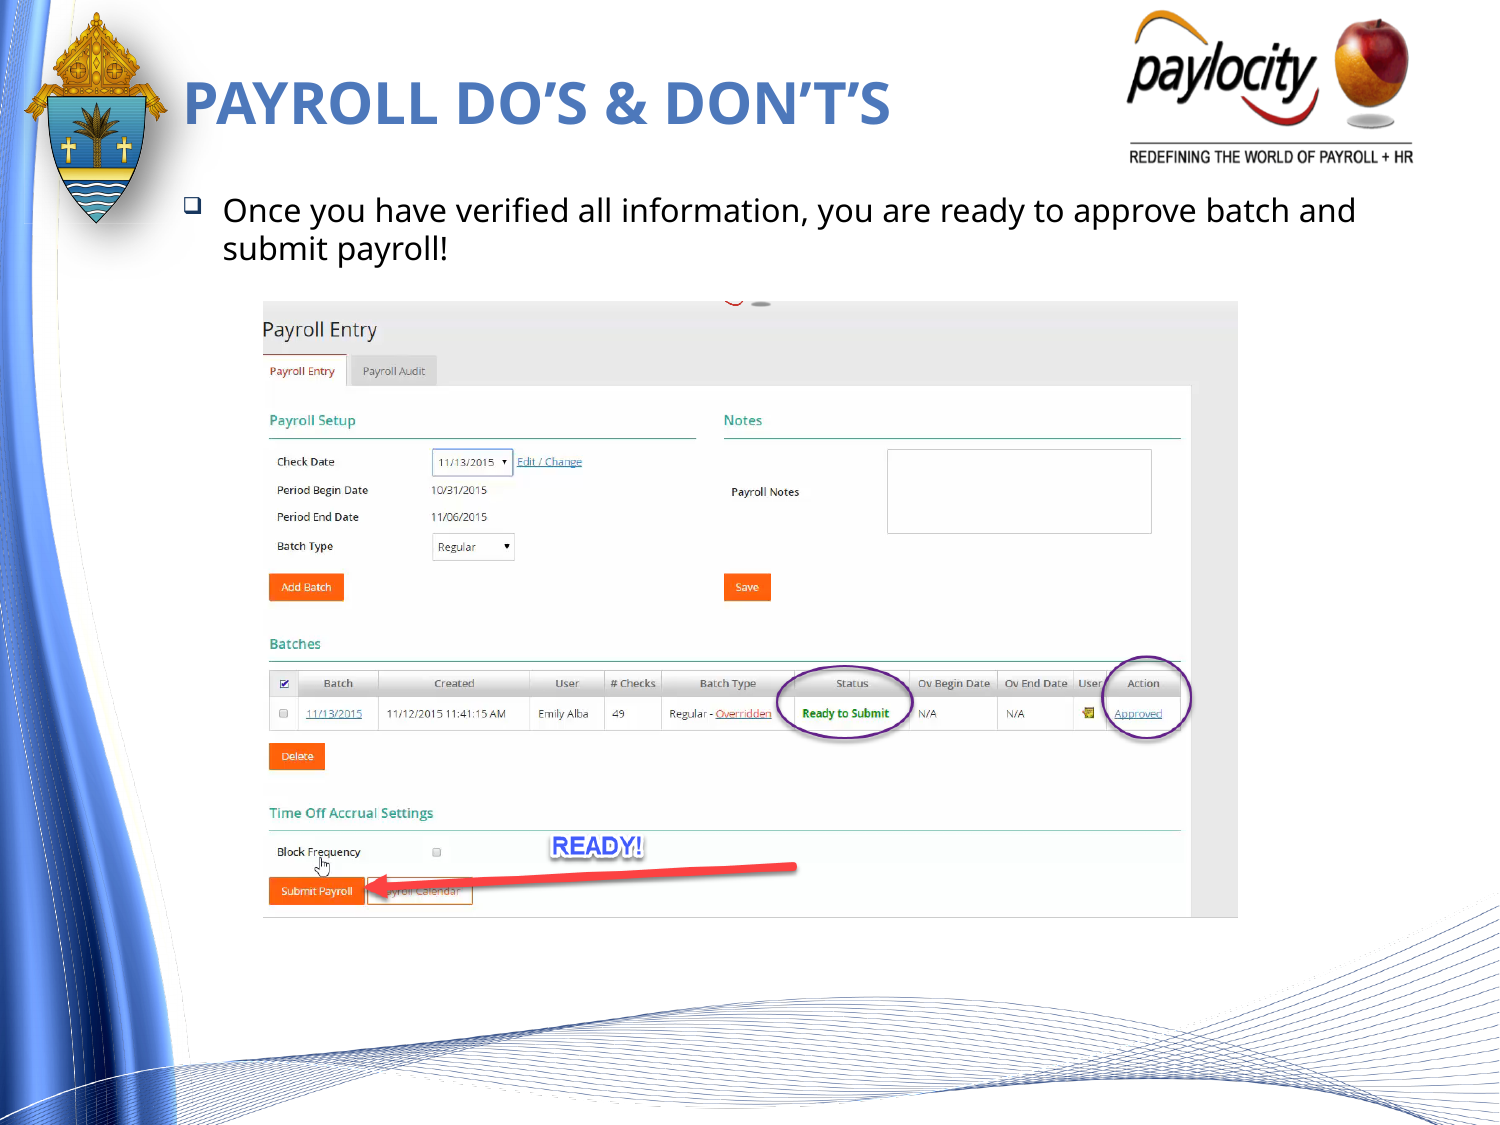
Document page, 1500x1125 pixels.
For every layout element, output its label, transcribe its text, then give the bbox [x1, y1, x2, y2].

picture [263, 300, 1239, 918]
list Once you have verified all information, you are ready to approve batch and submit payroll! [167, 182, 1466, 390]
picture [24, 11, 168, 225]
title PAYROLL Do’s & DON’T’S [206, 21, 1285, 181]
picture [1115, 0, 1426, 171]
